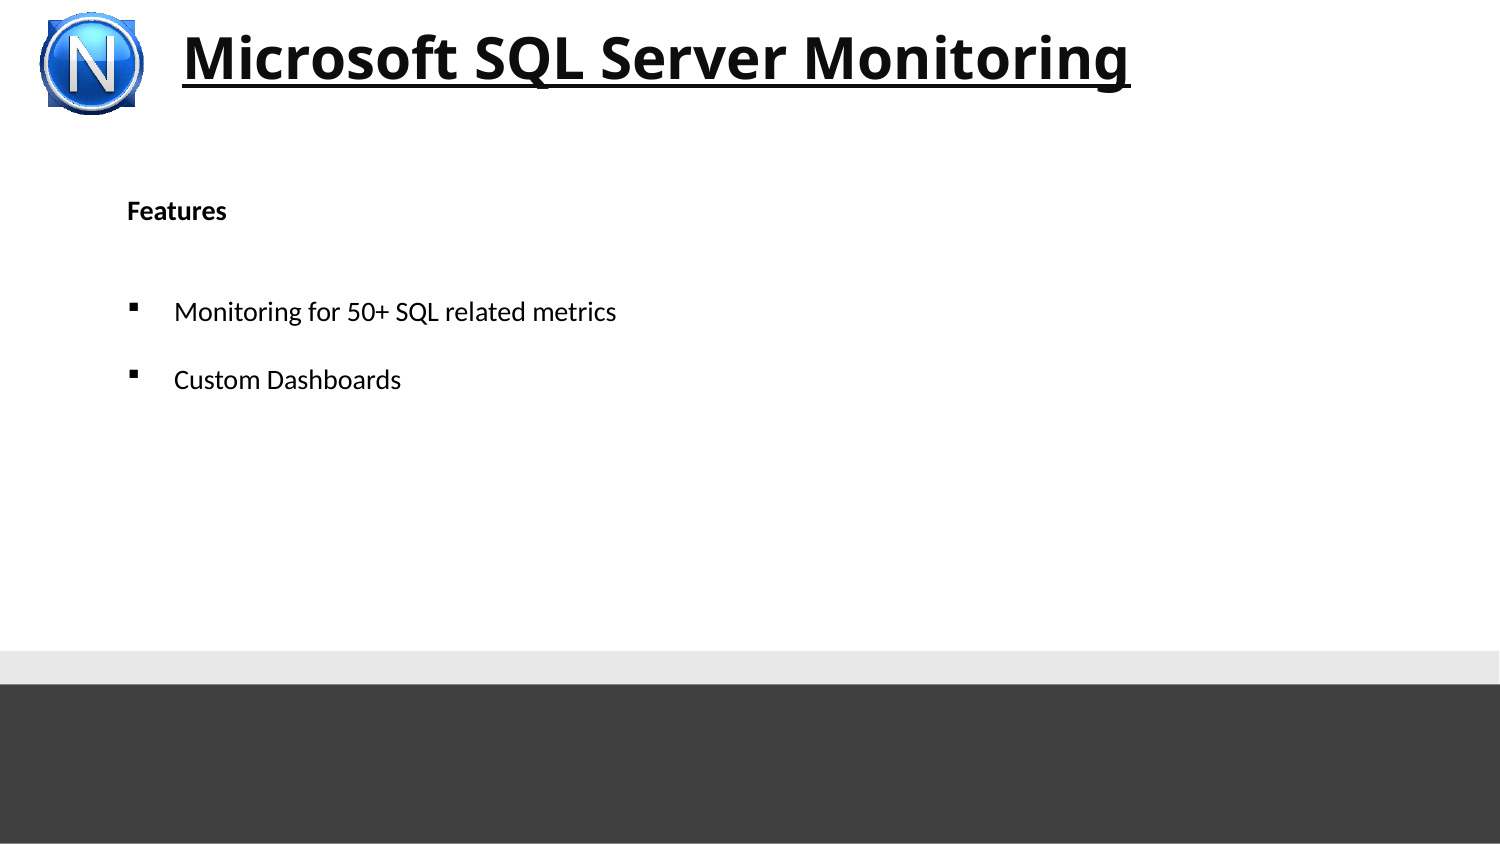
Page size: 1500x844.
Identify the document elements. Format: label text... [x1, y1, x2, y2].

text_box Features Monitoring for 50+ SQL related metrics Custom Dashboards [112, 151, 838, 504]
text_box Microsoft SQL Server Monitoring [168, 15, 1150, 141]
text_box [0, 650, 1500, 685]
picture [13, 0, 168, 141]
text_box [0, 685, 1500, 844]
